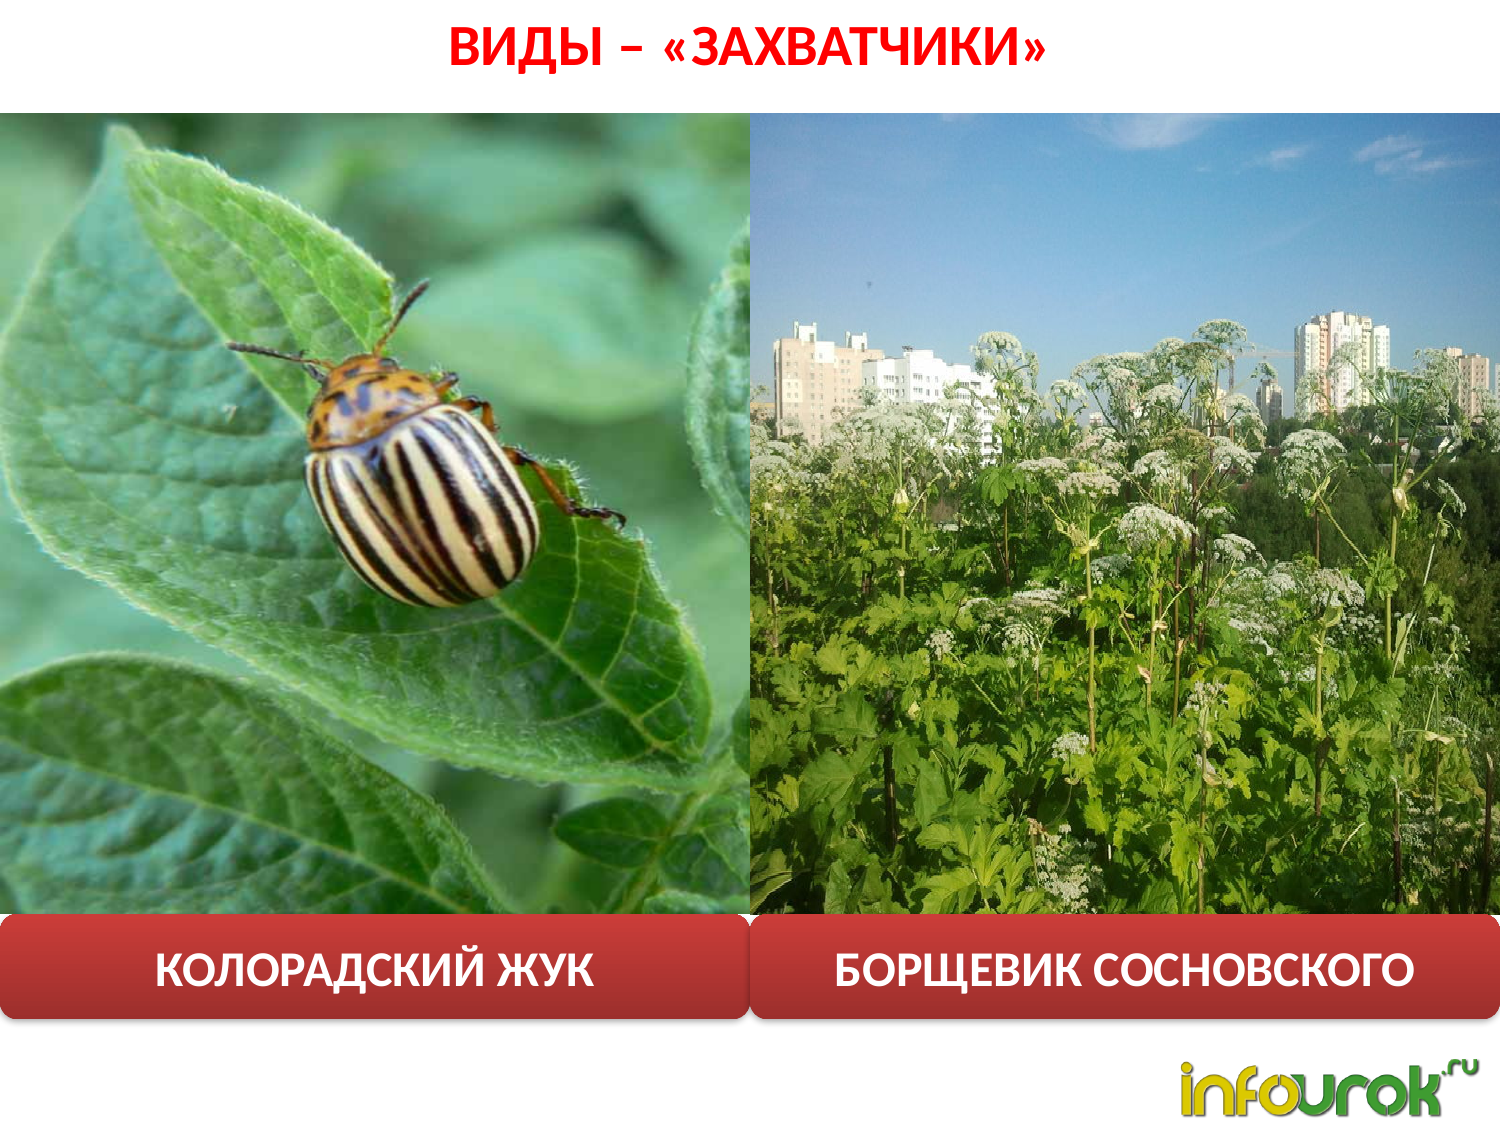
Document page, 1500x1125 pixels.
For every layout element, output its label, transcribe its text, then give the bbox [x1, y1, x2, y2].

text_box ВИДЫ – «ЗАХВАТЧИКИ» [0, 0, 1500, 85]
text_box БОРЩЕВИК СОСНОВСКОГО [749, 922, 1500, 1020]
picture [0, 113, 1500, 915]
picture [1171, 1050, 1500, 1125]
text_box КОЛОРАДСКИЙ ЖУК [0, 922, 747, 1020]
